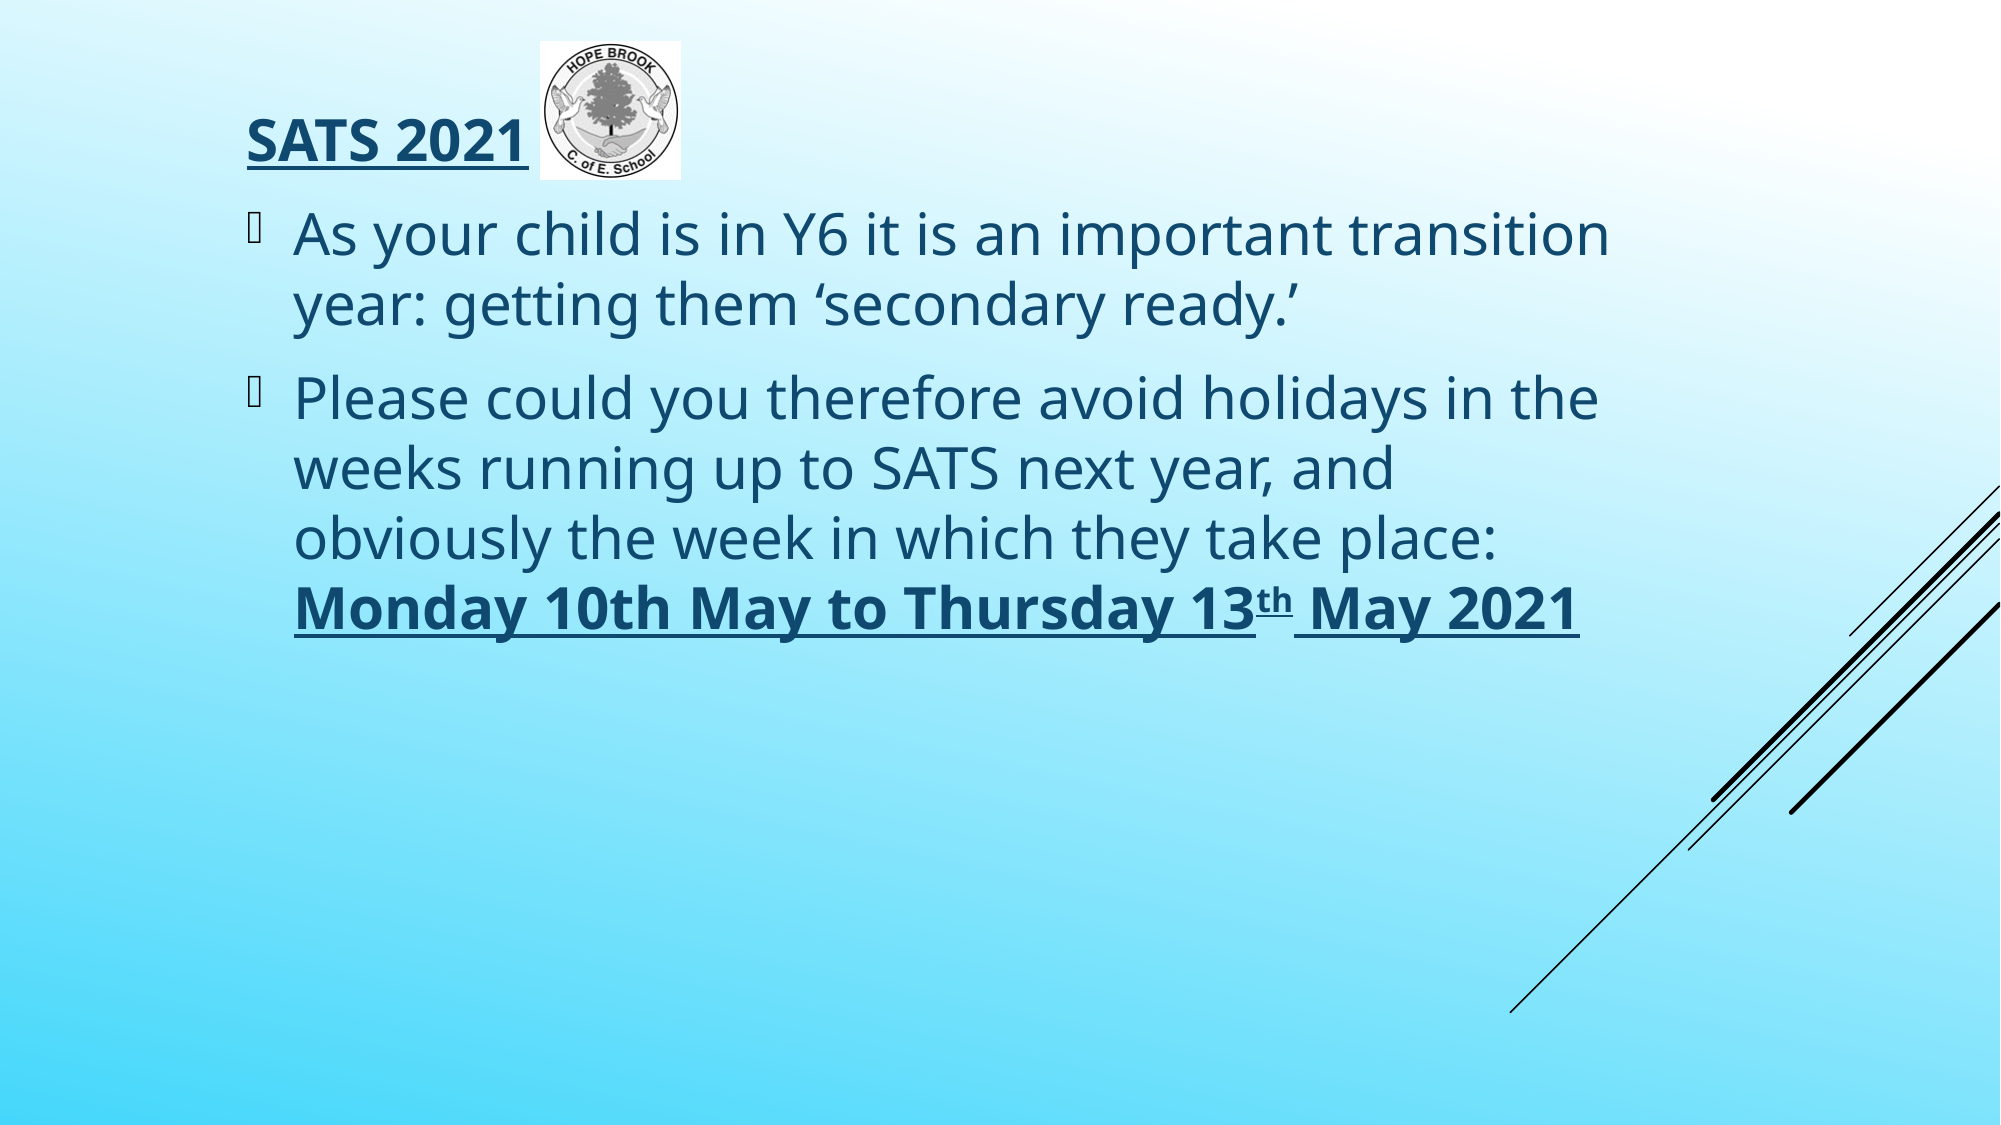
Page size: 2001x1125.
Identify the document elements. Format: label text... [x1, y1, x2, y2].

picture [540, 41, 681, 181]
list SATS 2021 As your child is in Y6 it is an important transition year: getting them ‘secondary ready.’ Please could you therefore avoid holidays in the weeks running up to SATS next year, and obviously the week in which they take place: Monday 10th May to Thursday 13th May 2021 [231, 110, 1632, 704]
